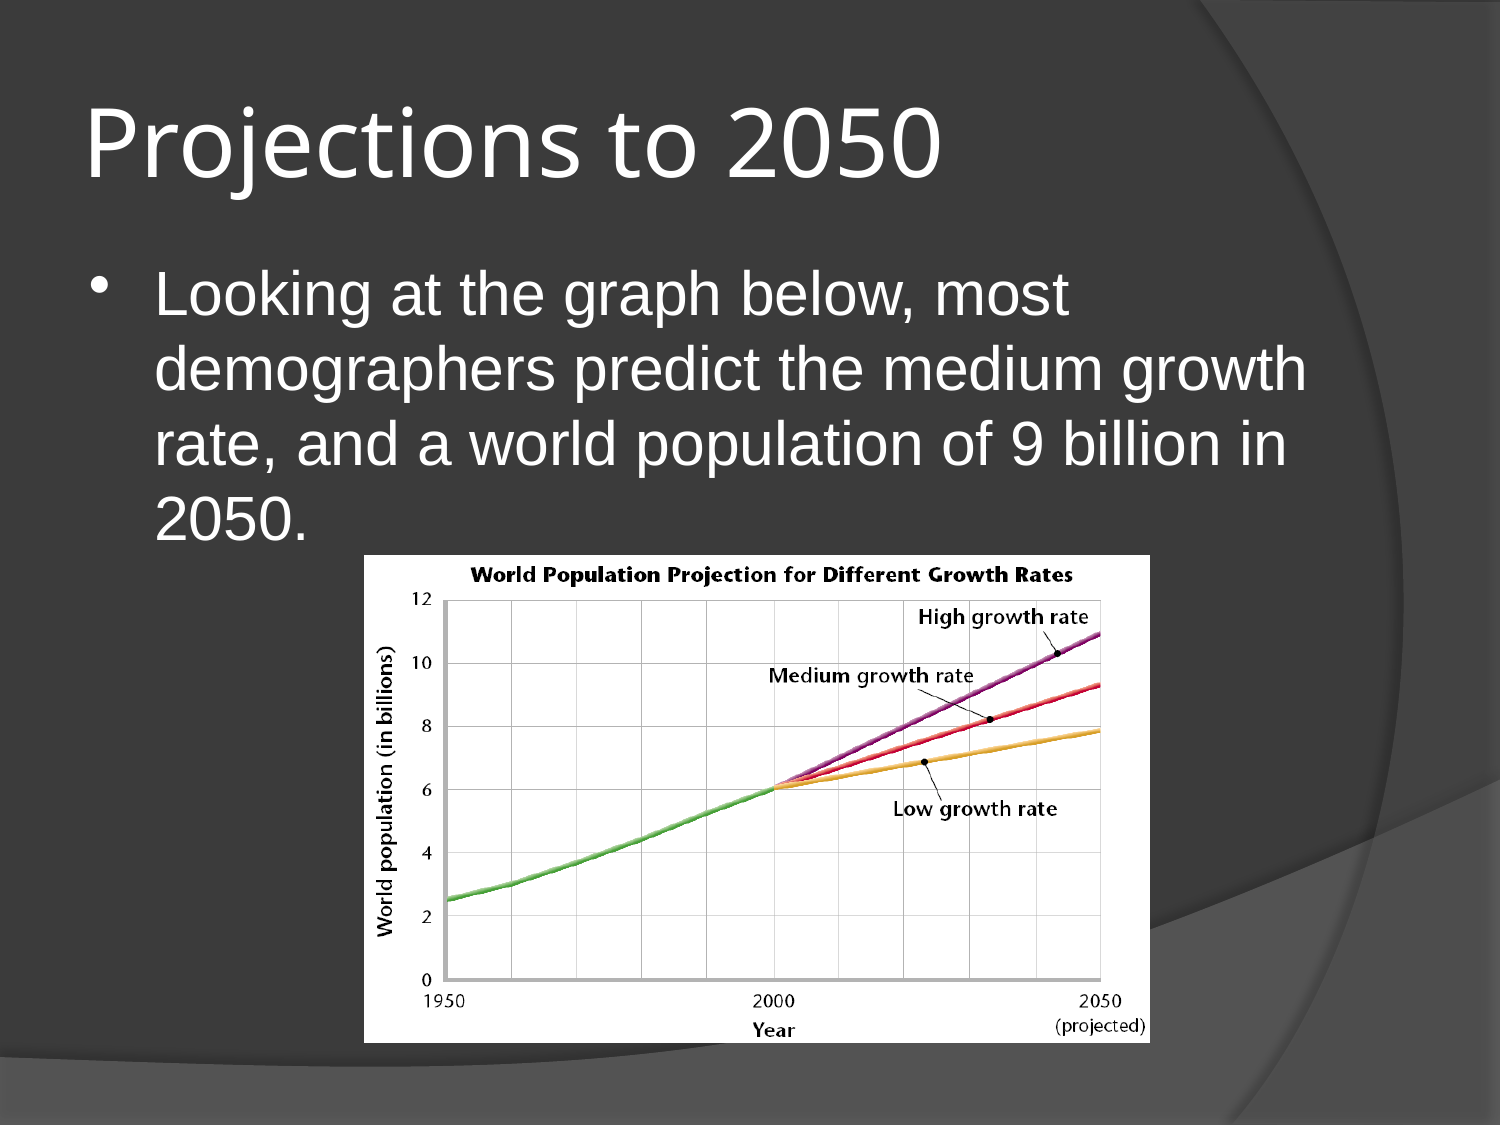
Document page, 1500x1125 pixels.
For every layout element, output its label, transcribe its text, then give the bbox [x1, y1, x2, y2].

picture [364, 555, 1150, 1044]
list Looking at the graph below, most demographers predict the medium growth rate, and a world population of 9 billion in 2050. [70, 245, 1421, 959]
title Projections to 2050 [75, 45, 1300, 233]
